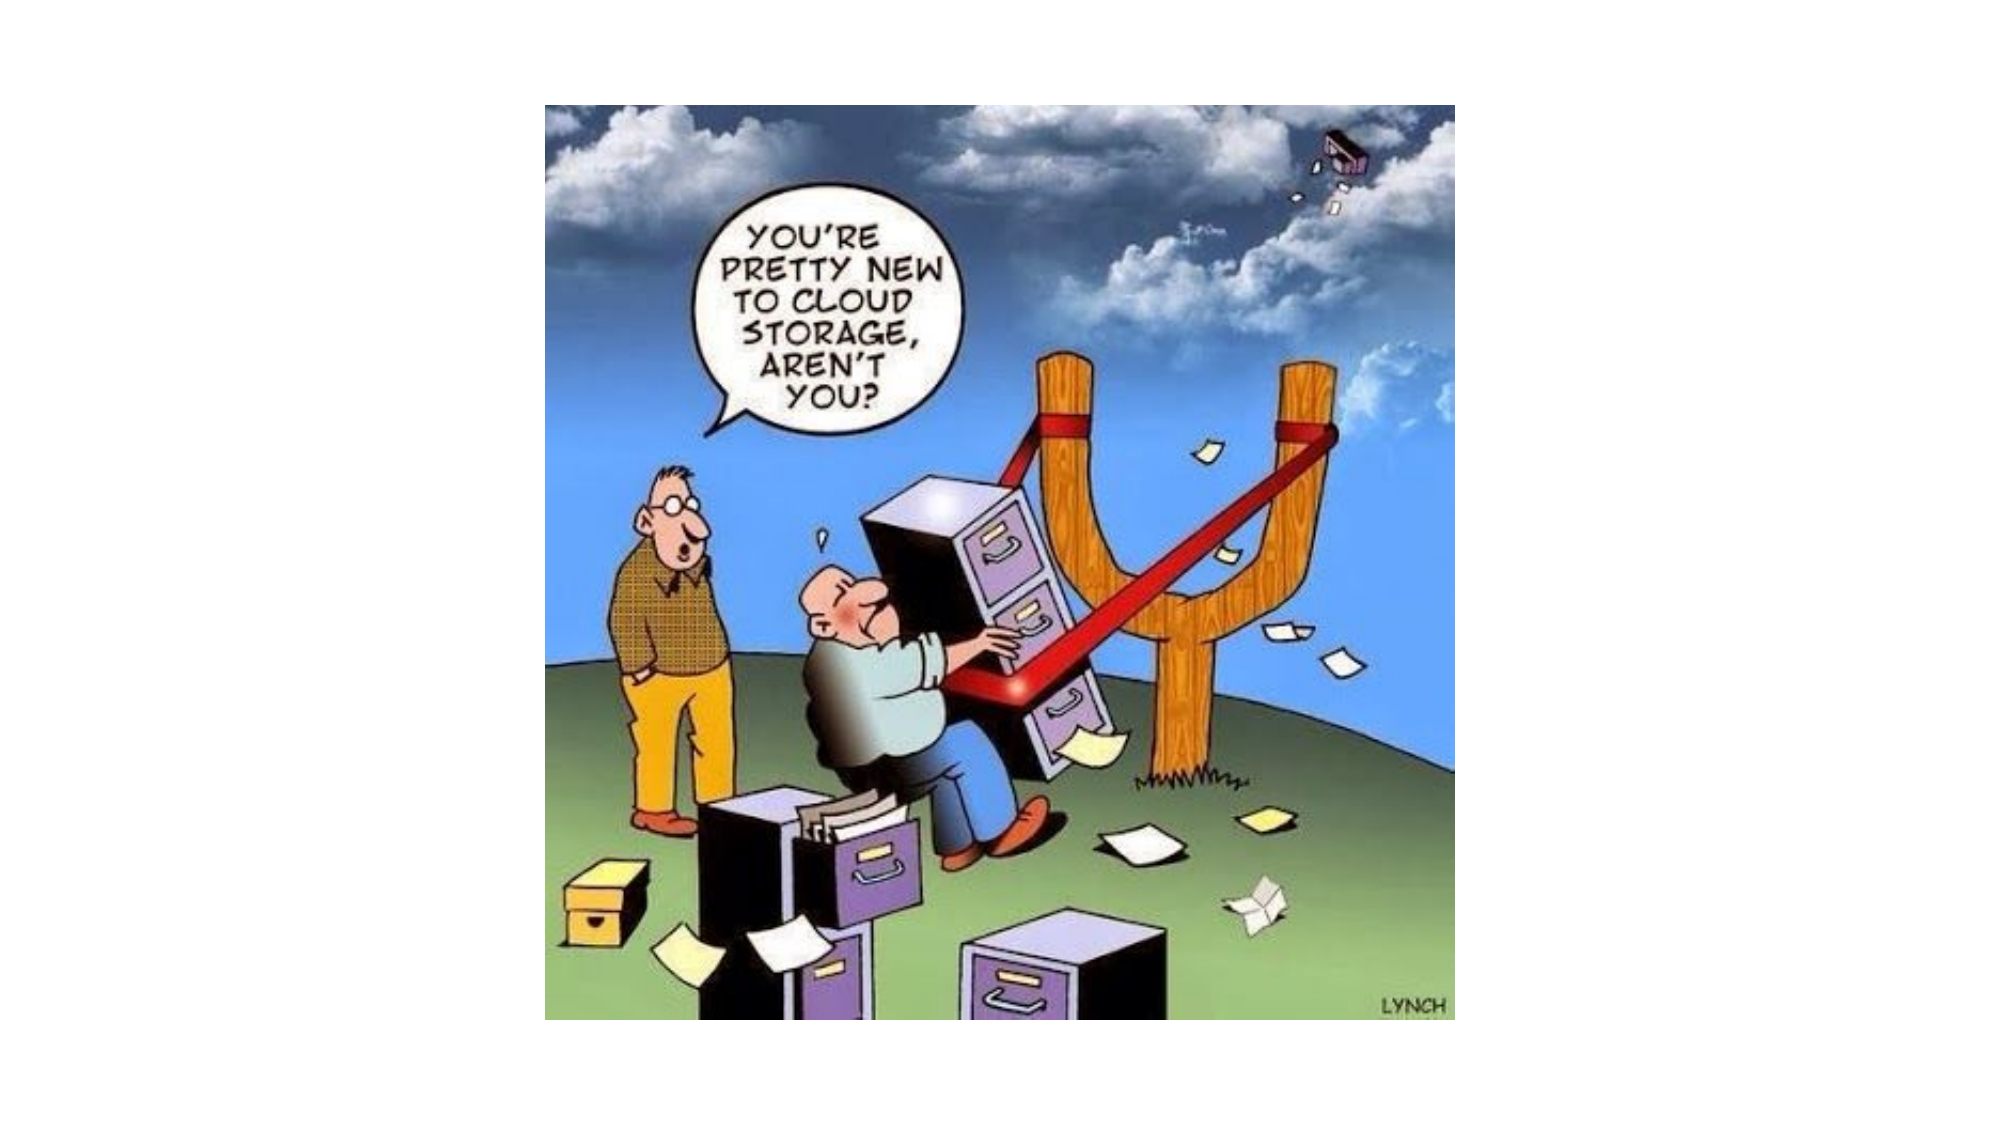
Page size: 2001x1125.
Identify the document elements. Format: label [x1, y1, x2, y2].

list [545, 105, 1455, 1020]
